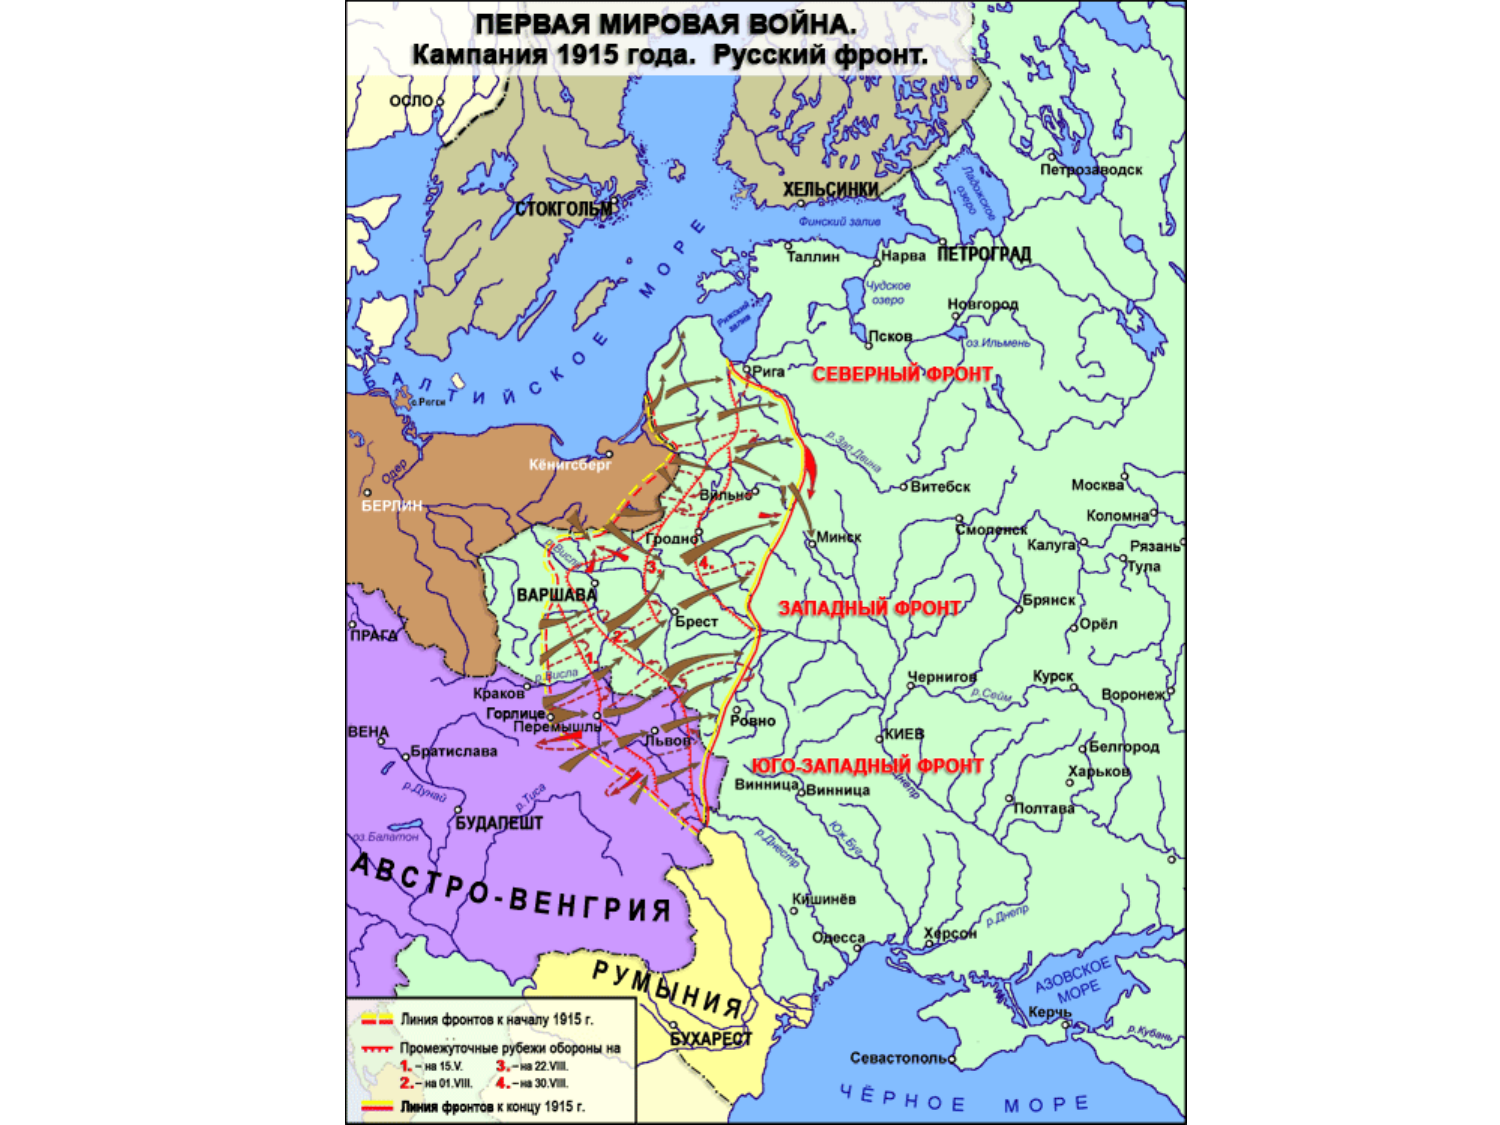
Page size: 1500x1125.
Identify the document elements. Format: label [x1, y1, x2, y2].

picture [345, 0, 1188, 1125]
